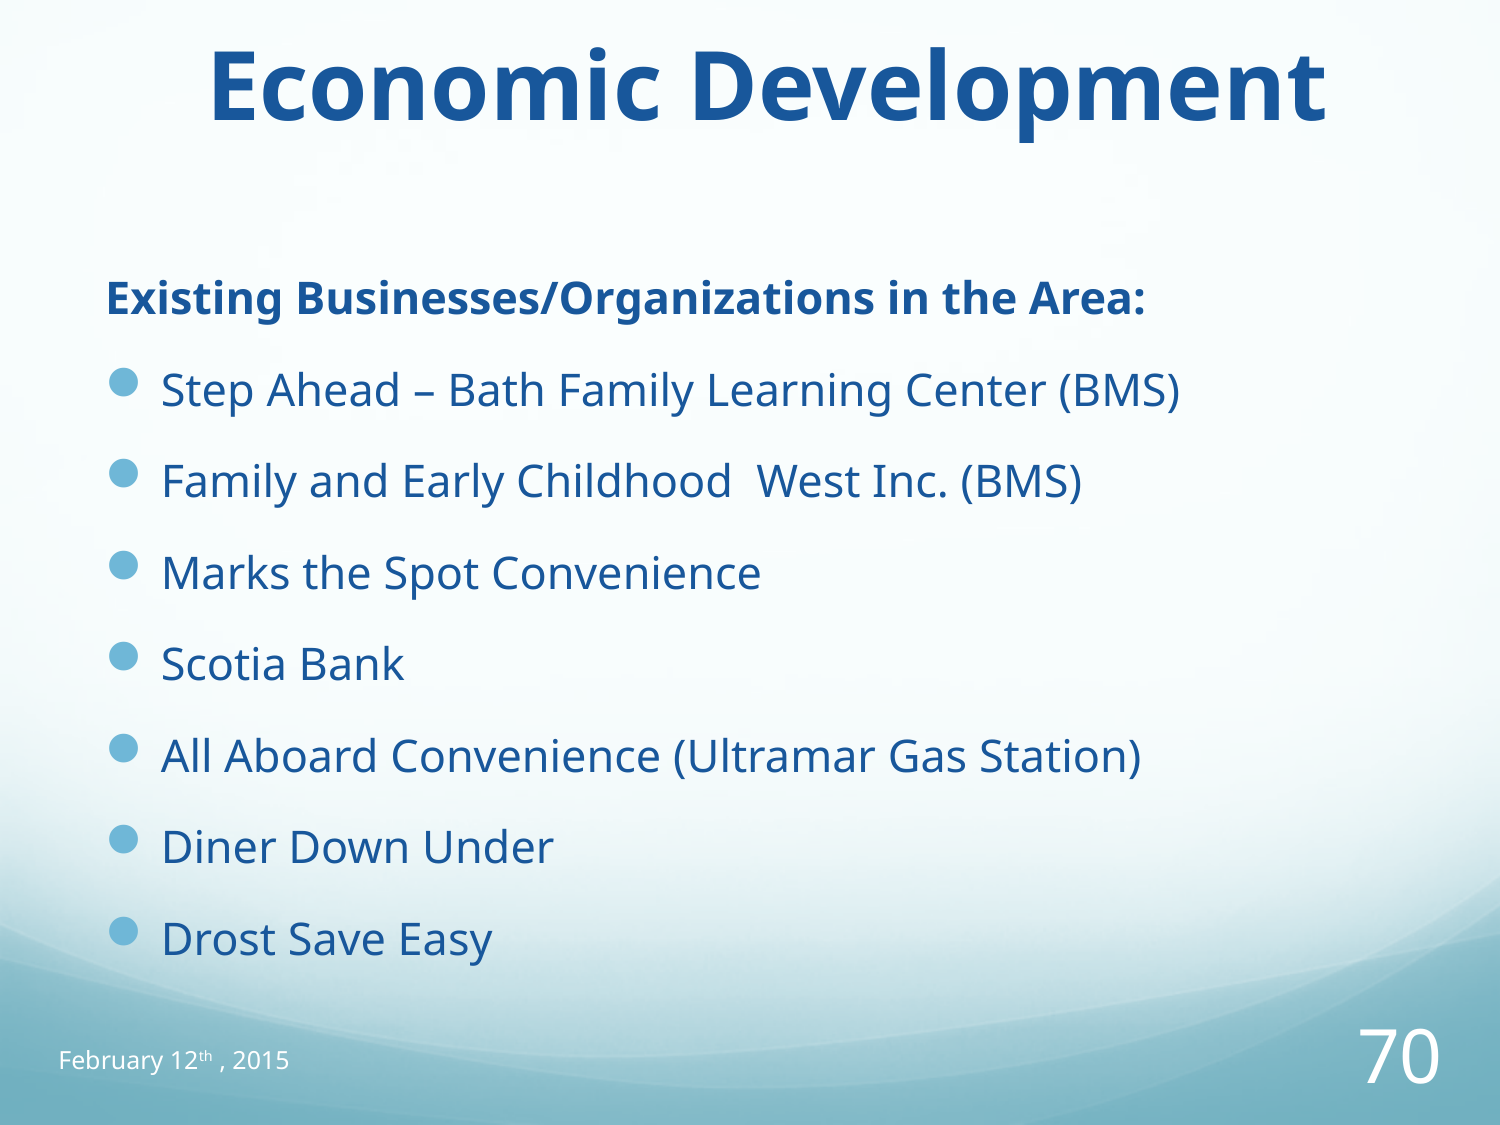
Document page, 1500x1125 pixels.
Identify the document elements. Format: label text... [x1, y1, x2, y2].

footer February 12th , 2015 [43, 1029, 838, 1090]
title Economic Development [107, 43, 1427, 263]
list Existing Businesses/Organizations in the Area: Step Ahead – Bath Family Learning Center (BMS) Family and Early Childhood West Inc. (BMS) Marks the Spot Convenience Scotia Bank All Aboard Convenience (Ultramar Gas Station) Diner Down Under Drost Save Easy [90, 262, 1410, 975]
slide_number 70 [1295, 1029, 1459, 1090]
